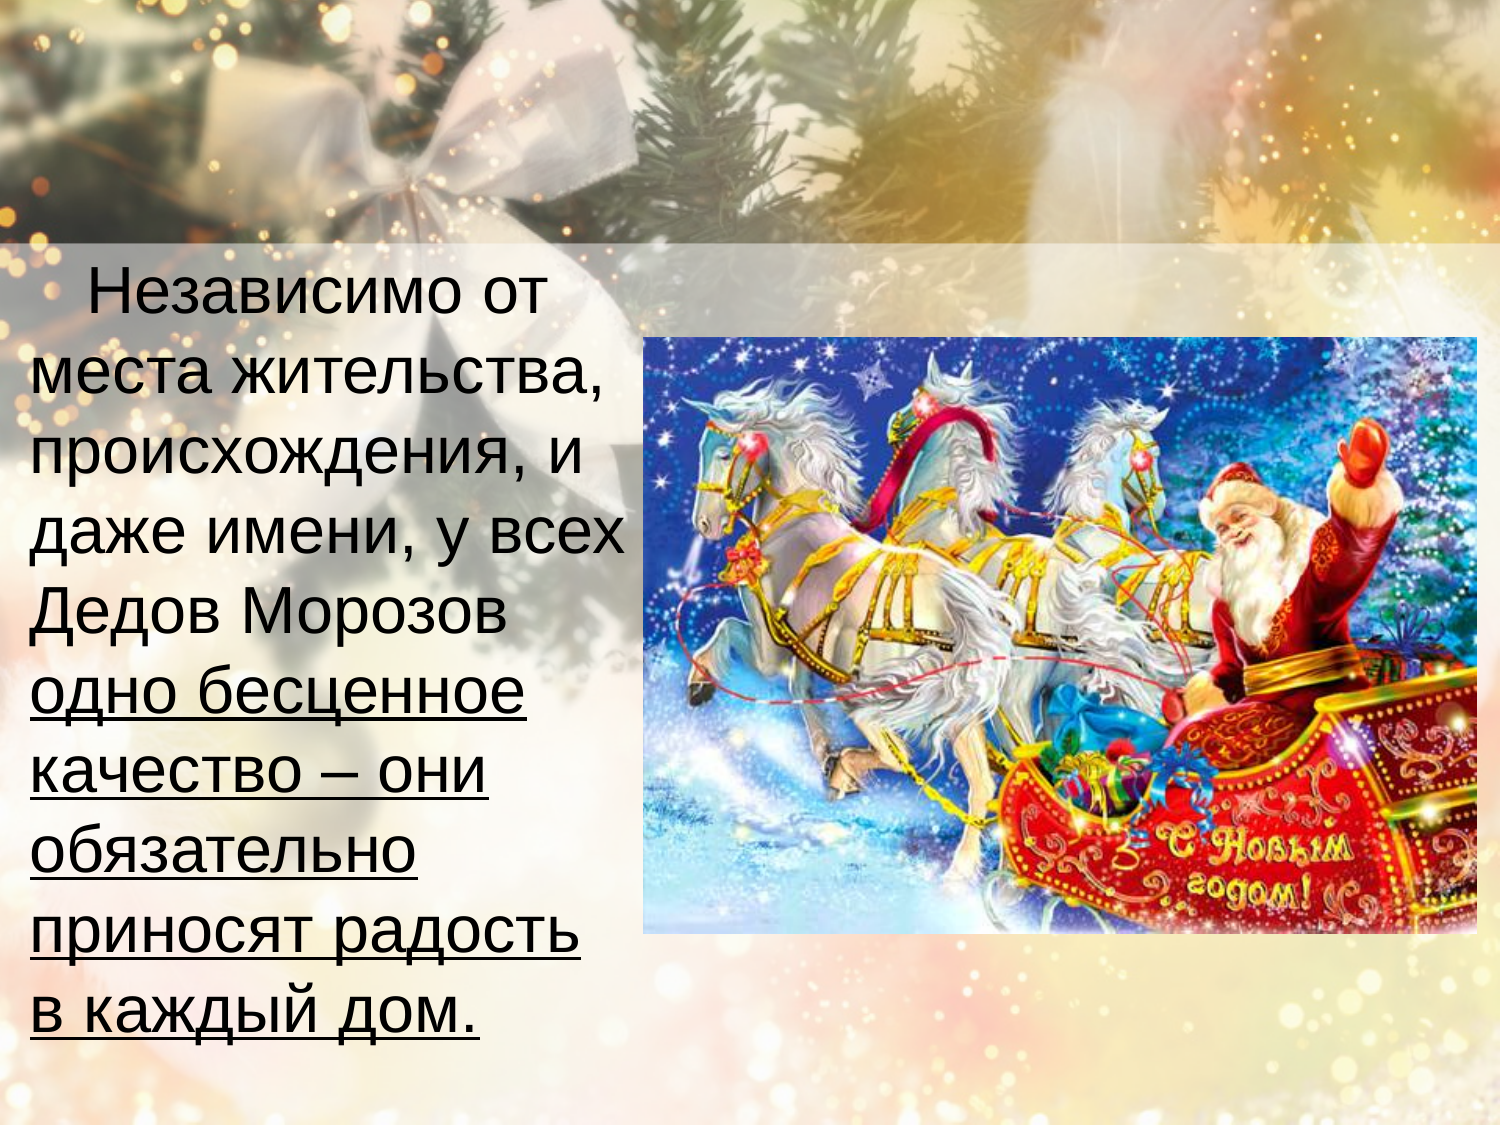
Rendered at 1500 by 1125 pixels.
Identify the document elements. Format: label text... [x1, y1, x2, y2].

picture [1448, 607, 1477, 636]
picture [643, 337, 1477, 934]
picture [1468, 596, 1477, 602]
list Независимо от места жительства, происхождения, и даже имени, у всех Дедов Морозов одно бесценное качество – они обязательно приносят радость в каждый дом. [0, 238, 650, 1125]
